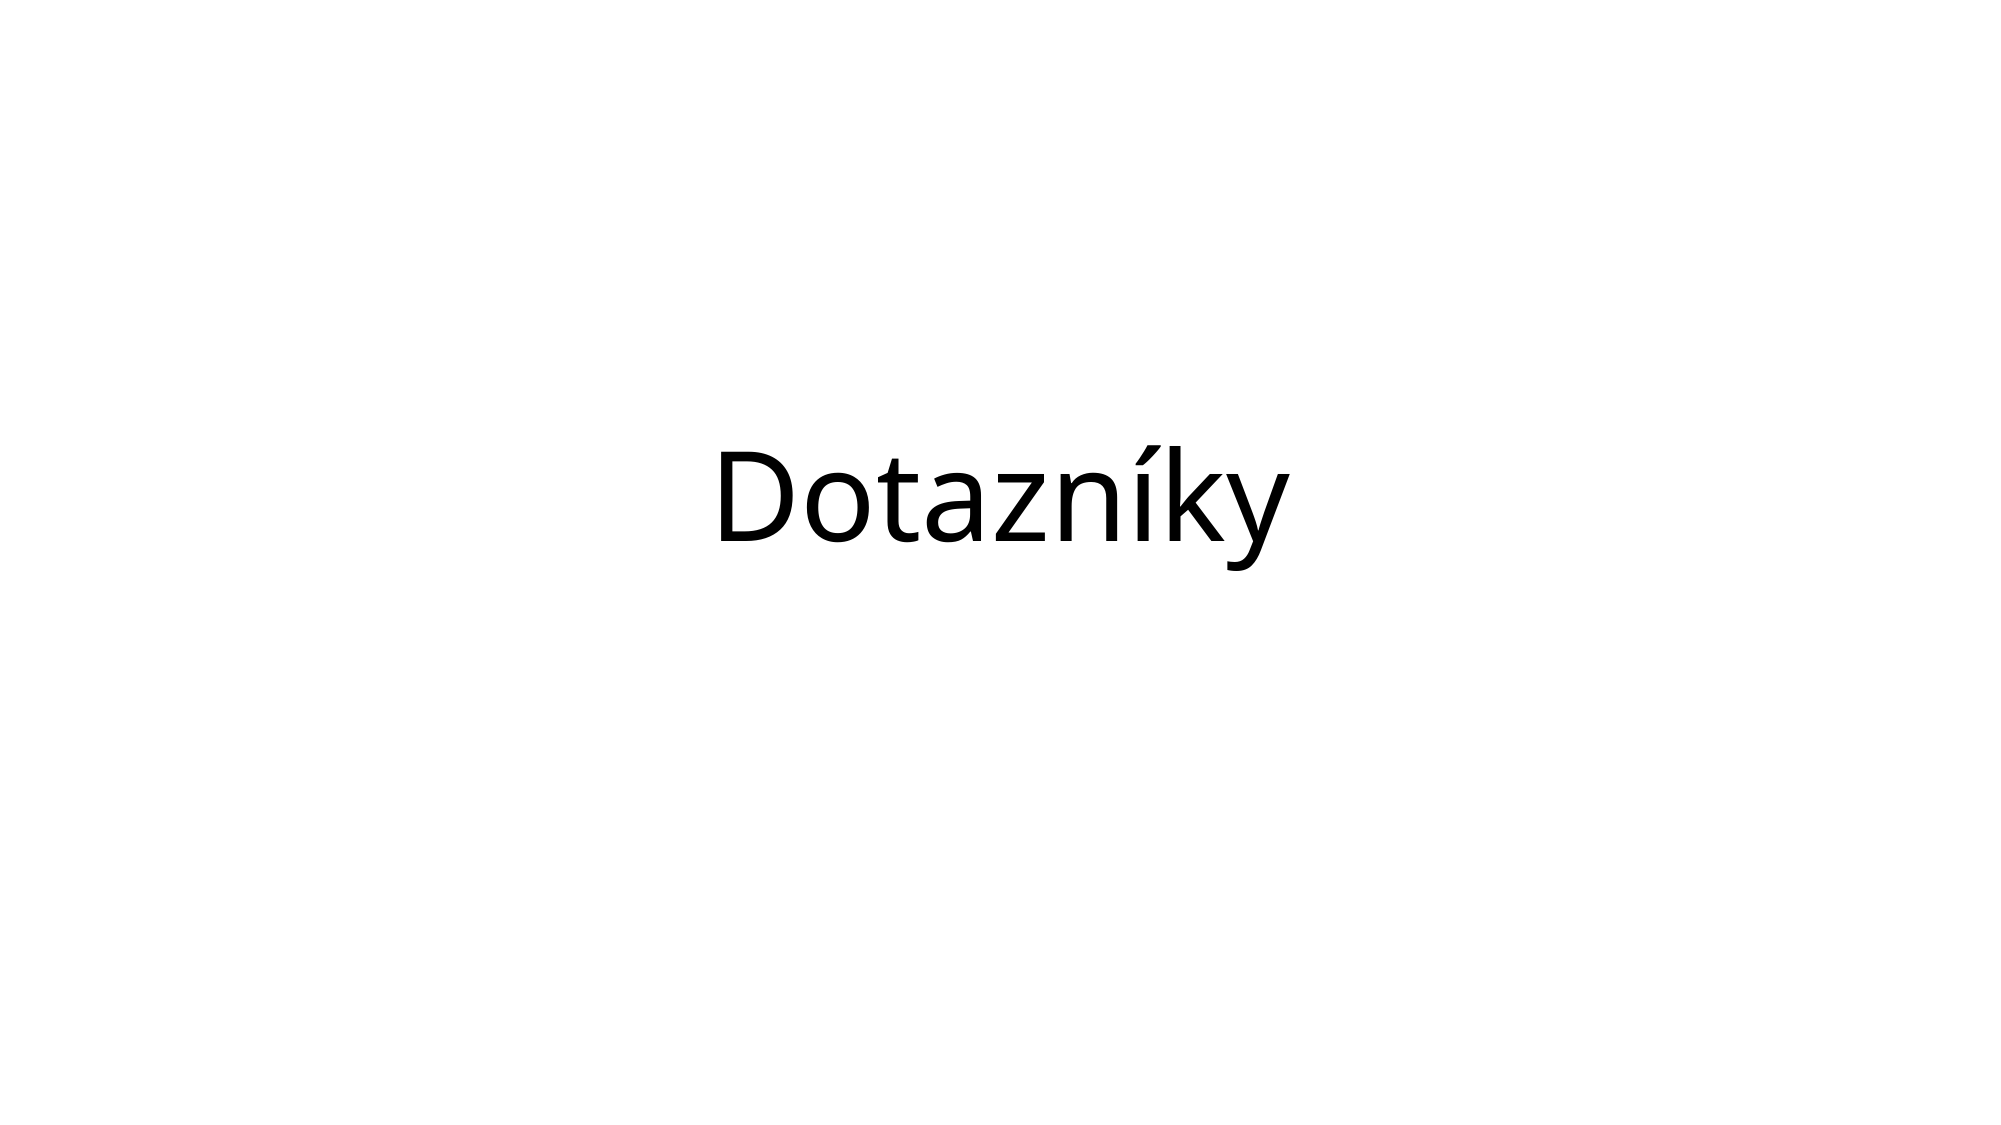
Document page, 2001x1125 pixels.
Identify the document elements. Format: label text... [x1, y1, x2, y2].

title Dotazníky [249, 184, 1750, 576]
